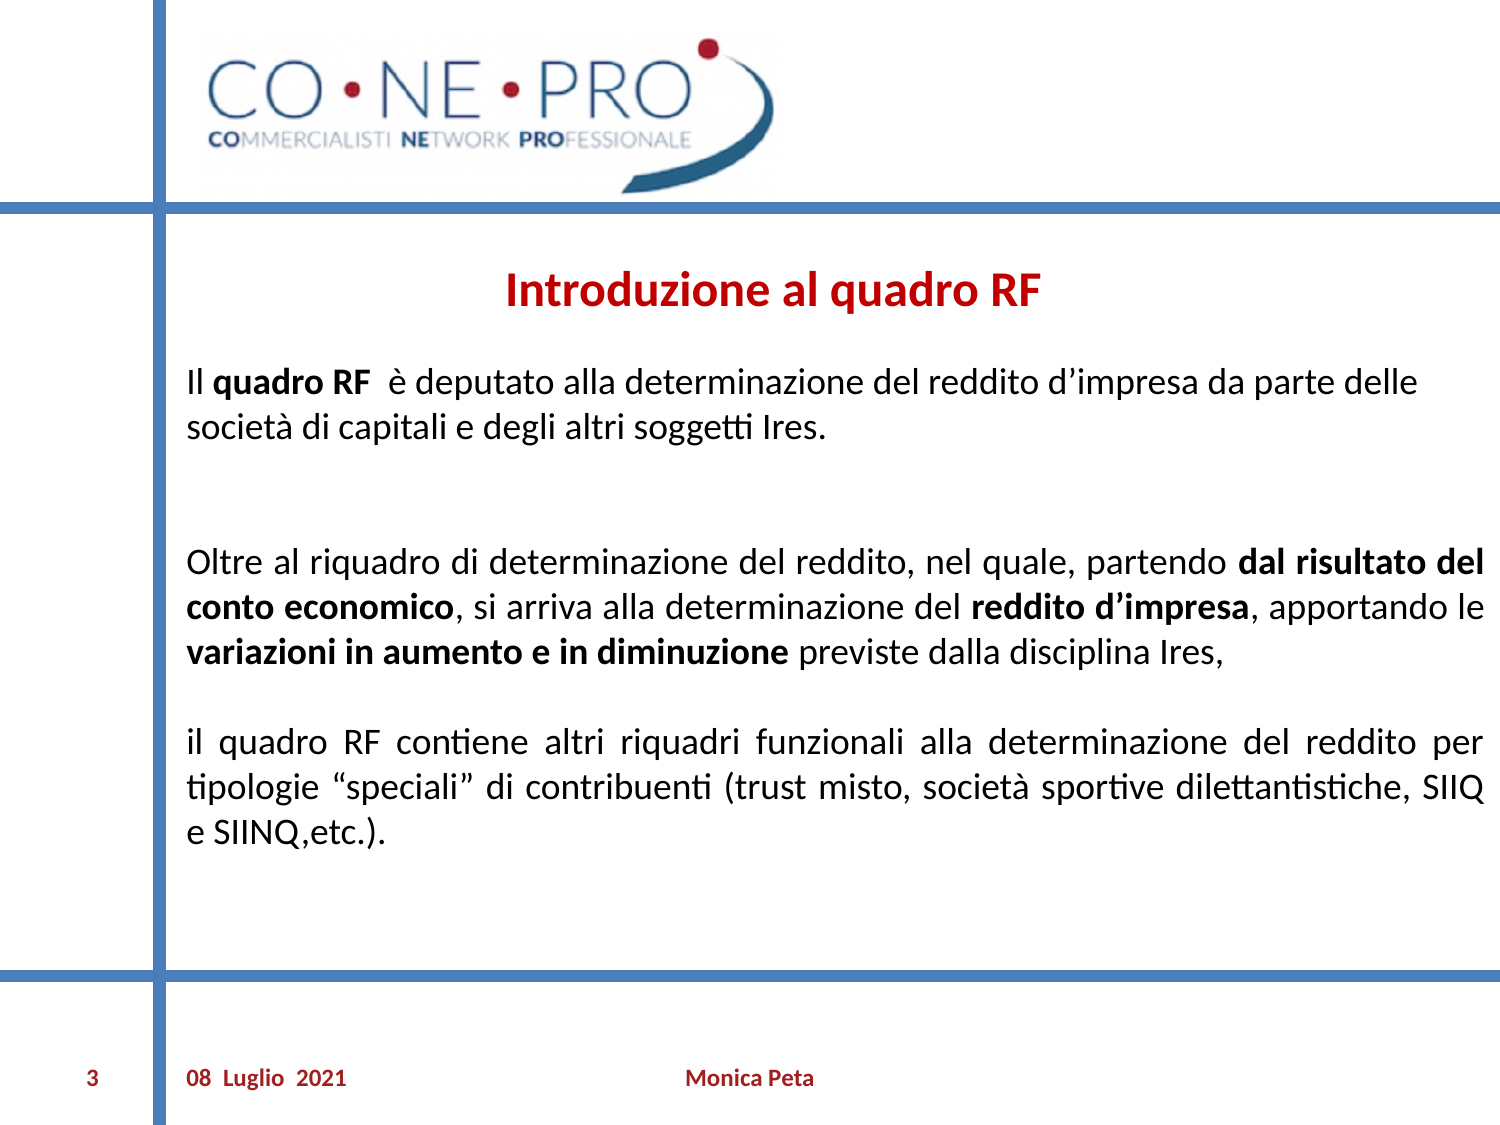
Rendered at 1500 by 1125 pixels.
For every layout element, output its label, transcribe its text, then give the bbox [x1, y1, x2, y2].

text_box Il quadro RF è deputato alla determinazione del reddito d’impresa da parte delle società di capitali e degli altri soggetti Ires. Oltre al riquadro di determinazione del reddito, nel quale, partendo dal risultato del conto economico, si arriva alla determinazione del reddito d’impresa, apportando le variazioni in aumento e in diminuzione previste dalla disciplina Ires, il quadro RF contiene altri riquadri funzionali alla determinazione del reddito per tipologie “speciali” di contribuenti (trust misto, società sportive dilettantistiche, SIIQ e SIINQ,etc.). [171, 981, 1500, 1125]
text_box Introduzione al quadro RF [490, 248, 1223, 324]
text_box Il quadro RF è deputato alla determinazione del reddito d’impresa da parte delle società di capitali e degli altri soggetti Ires. Oltre al riquadro di determinazione del reddito, nel quale, partendo dal risultato del conto economico, si arriva alla determinazione del reddito d’impresa, apportando le variazioni in aumento e in diminuzione previste dalla disciplina Ires, il quadro RF contiene altri riquadri funzionali alla determinazione del reddito per tipologie “speciali” di contribuenti (trust misto, società sportive dilettantistiche, SIIQ e SIINQ,etc.). [171, 349, 1500, 975]
slide_number ‹#› [53, 1046, 114, 1107]
picture [171, 0, 786, 198]
